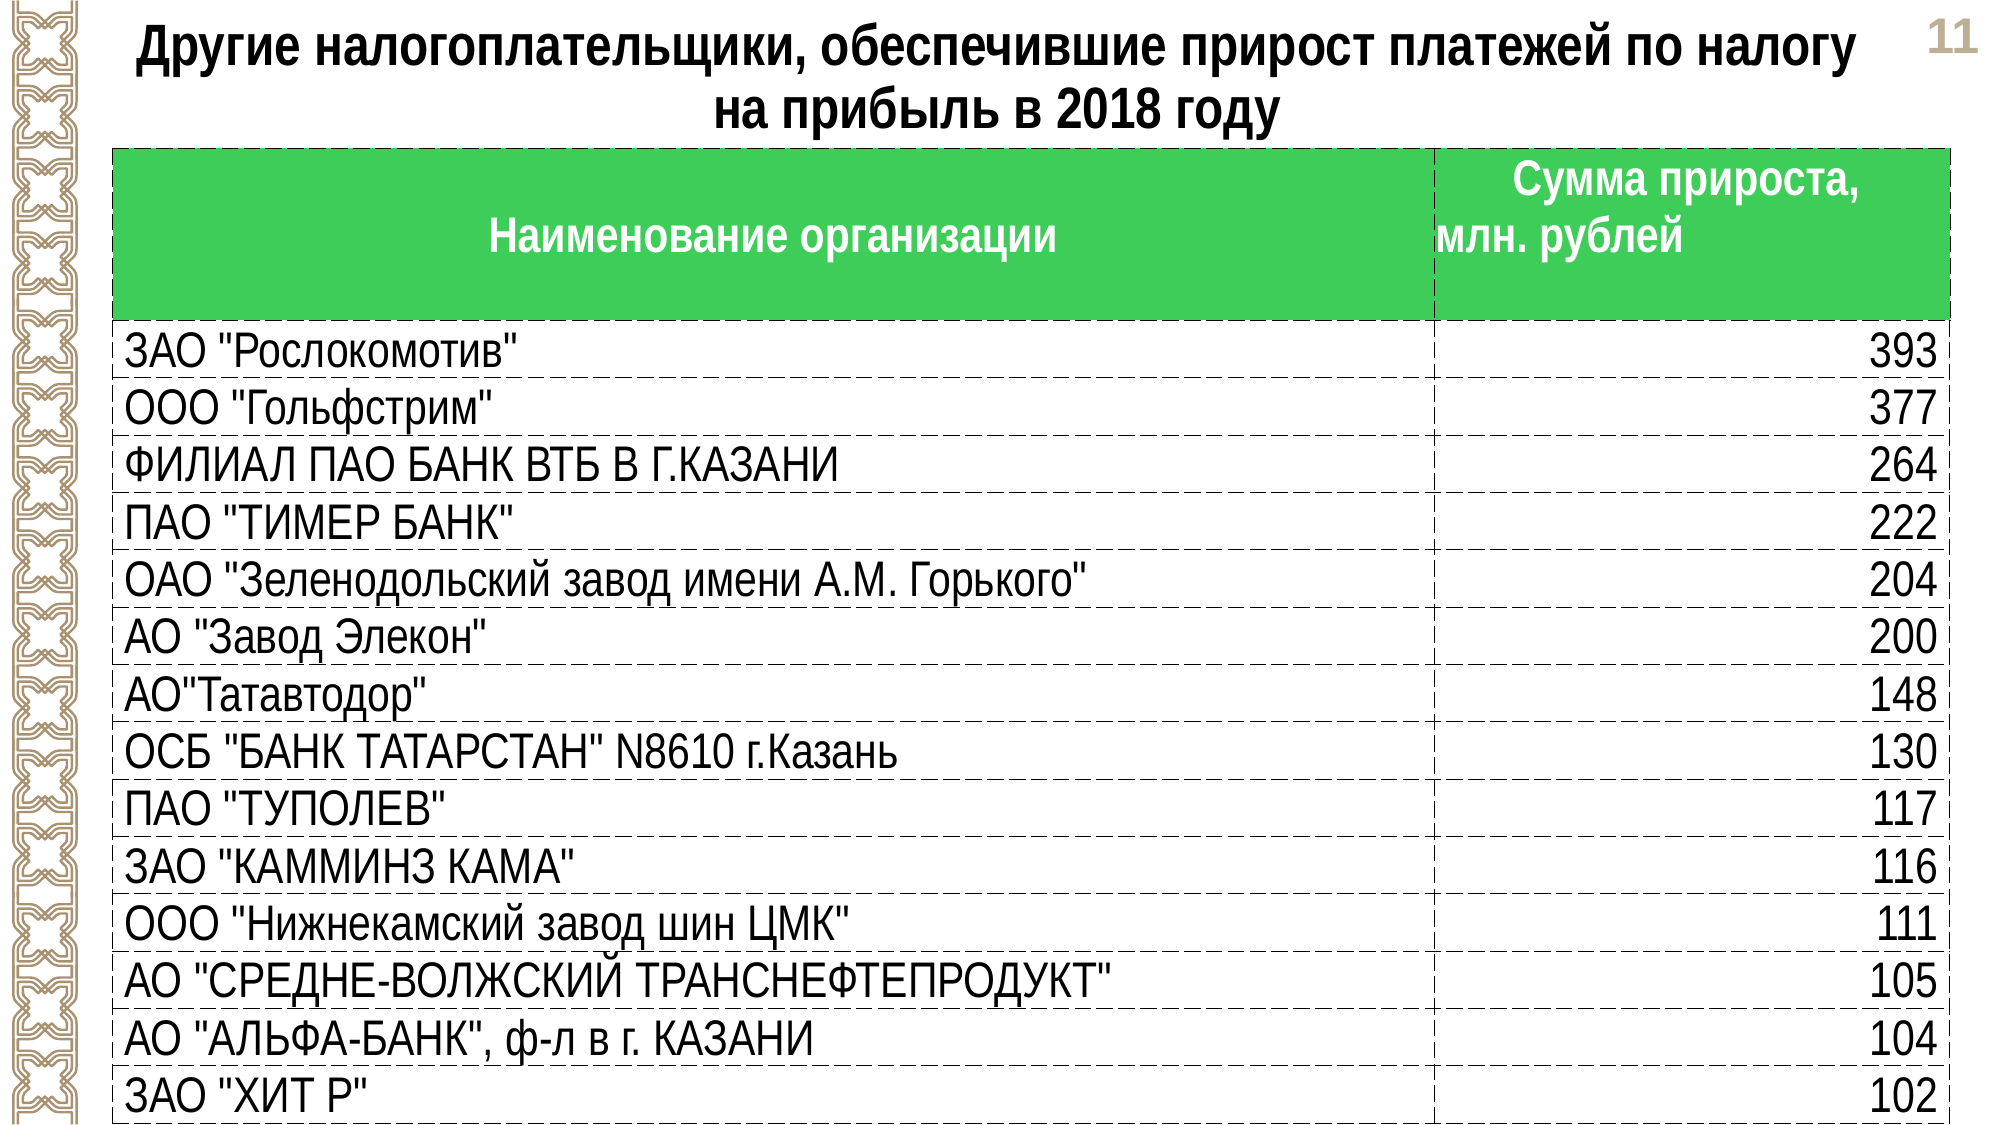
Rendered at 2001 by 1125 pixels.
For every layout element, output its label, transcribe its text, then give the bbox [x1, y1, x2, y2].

table_cell ЗАО "Рослокомотив" [113, 320, 1434, 378]
table_cell ООО "Гольфстрим" [113, 378, 1434, 435]
table_cell 102 [1434, 1066, 1950, 1123]
table_cell ЗАО "КАММИНЗ КАМА" [113, 836, 1434, 894]
table_header Наименование организации [113, 148, 1434, 320]
table_cell 104 [1434, 1008, 1950, 1066]
table_cell 117 [1434, 779, 1950, 836]
table_cell 377 [1434, 378, 1950, 435]
table_cell АО"Татавтодор" [113, 664, 1434, 722]
table_cell АО "СРЕДНЕ-ВОЛЖСКИЙ ТРАНСНЕФТЕПРОДУКТ" [113, 951, 1434, 1008]
table_cell ПАО "ТИМЕР БАНК" [113, 492, 1434, 550]
table_cell ЗАО "ХИТ Р" [113, 1066, 1434, 1123]
table_cell 148 [1434, 664, 1950, 722]
table_cell ПАО "ТУПОЛЕВ" [113, 779, 1434, 836]
table_cell ООО "Нижнекамский завод шин ЦМК" [113, 894, 1434, 951]
table_cell 393 [1434, 320, 1950, 378]
table_cell 200 [1434, 607, 1950, 664]
table_header Сумма прироста, млн. рублей [1434, 148, 1950, 320]
table_cell АО "АЛЬФА-БАНК", ф-л в г. КАЗАНИ [113, 1008, 1434, 1066]
table_cell 222 [1434, 492, 1950, 550]
table_cell ОАО "Зеленодольский завод имени А.М. Горького" [113, 550, 1434, 607]
table_cell ОСБ "БАНК ТАТАРСТАН" N8610 г.Казань [113, 722, 1434, 779]
table_cell 116 [1434, 836, 1950, 894]
table_cell 105 [1434, 951, 1950, 1008]
table_cell АО "Завод Элекон" [113, 607, 1434, 664]
table_cell 204 [1434, 550, 1950, 607]
table_cell 111 [1434, 894, 1950, 951]
list Другие налогоплательщики, обеспечившие прирост платежей по налогу на прибыль в 2018 году [112, 7, 1882, 102]
table_cell 264 [1434, 435, 1950, 492]
table_cell ФИЛИАЛ ПАО БАНК ВТБ В Г.КАЗАНИ [113, 435, 1434, 492]
table_cell 130 [1434, 722, 1950, 779]
